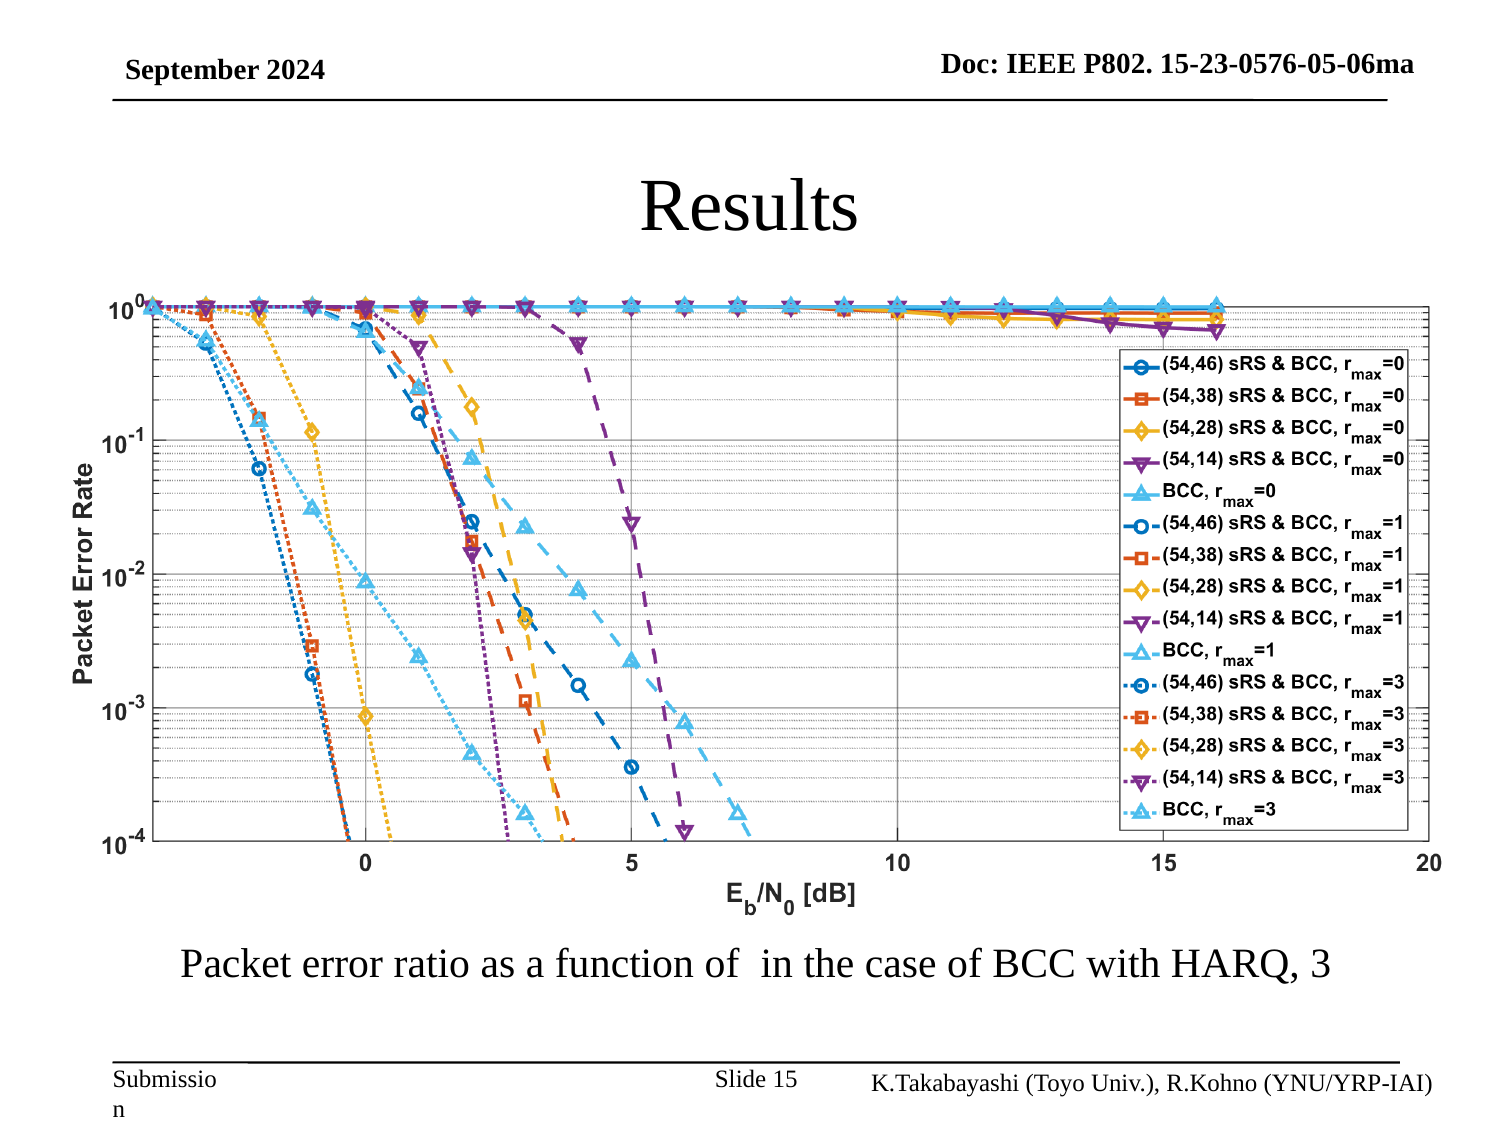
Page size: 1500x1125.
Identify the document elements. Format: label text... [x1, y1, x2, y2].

picture [56, 287, 1444, 919]
slide_number Slide 15 [712, 1061, 801, 1093]
title Results [112, 112, 1388, 285]
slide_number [124, 49, 388, 86]
footer K.Takabayashi (Toyo Univ.), R.Kohno (YNU/YRP-IAI) [856, 1058, 1471, 1125]
